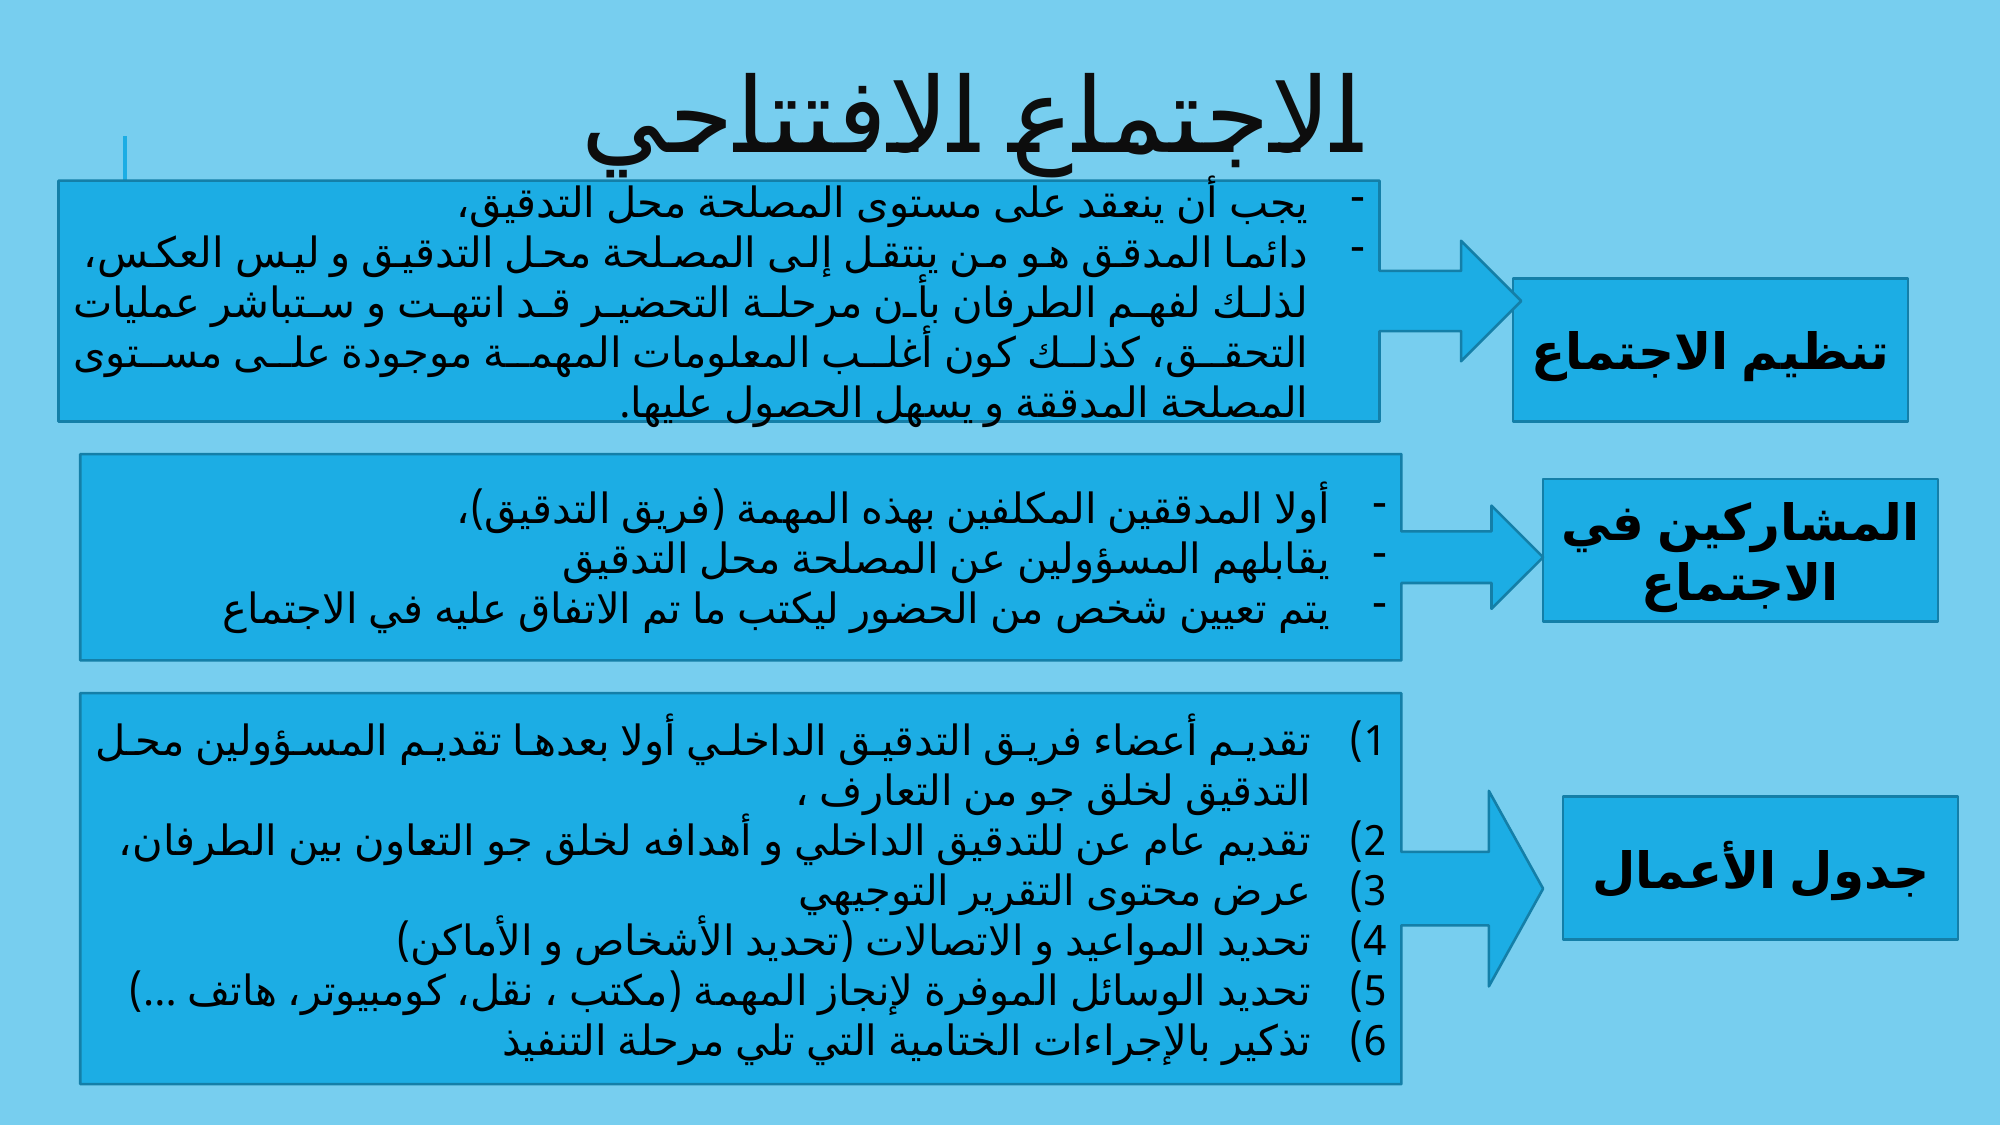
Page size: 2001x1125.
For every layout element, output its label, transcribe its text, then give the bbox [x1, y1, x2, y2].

title الاجتماع الافتتاحي [174, 0, 1769, 246]
text_box يجب أن ينعقد على مستوى المصلحة محل التدقيق، دائما المدقق هو من ينتقل إلى المصلحة محل التدقيق و ليس العكس، لذلك لفهم الطرفان بأن مرحلة التحضير قد انتهت و ستباشر عمليات التحقق، كذلك كون أغلب المعلومات المهمة موجودة على مستوى المصلحة المدققة و يسهل الحصول عليها. [57, 179, 1523, 423]
text_box تنظيم الاجتماع [1512, 277, 1909, 423]
text_box جدول الأعمال [1562, 795, 1959, 941]
text_box أولا المدققين المكلفين بهذه المهمة (فريق التدقيق)، يقابلهم المسؤولين عن المصلحة محل التدقيق يتم تعيين شخص من الحضور ليكتب ما تم الاتفاق عليه في الاجتماع [78, 452, 1545, 662]
text_box المشاركين في الاجتماع [1542, 478, 1939, 623]
text_box تقديم أعضاء فريق التدقيق الداخلي أولا بعدها تقديم المسؤولين محل التدقيق لخلق جو من التعارف ، تقديم عام عن للتدقيق الداخلي و أهدافه لخلق جو التعاون بين الطرفان، عرض محتوى التقرير التوجيهي تحديد المواعيد و الاتصالات (تحديد الأشخاص و الأماكن) تحديد الوسائل الموفرة لإنجاز المهمة (مكتب ، نقل، كومبيوتر، هاتف ...) تذكير بالإجراءات الختامية التي تلي مرحلة التنفيذ [78, 691, 1545, 1086]
